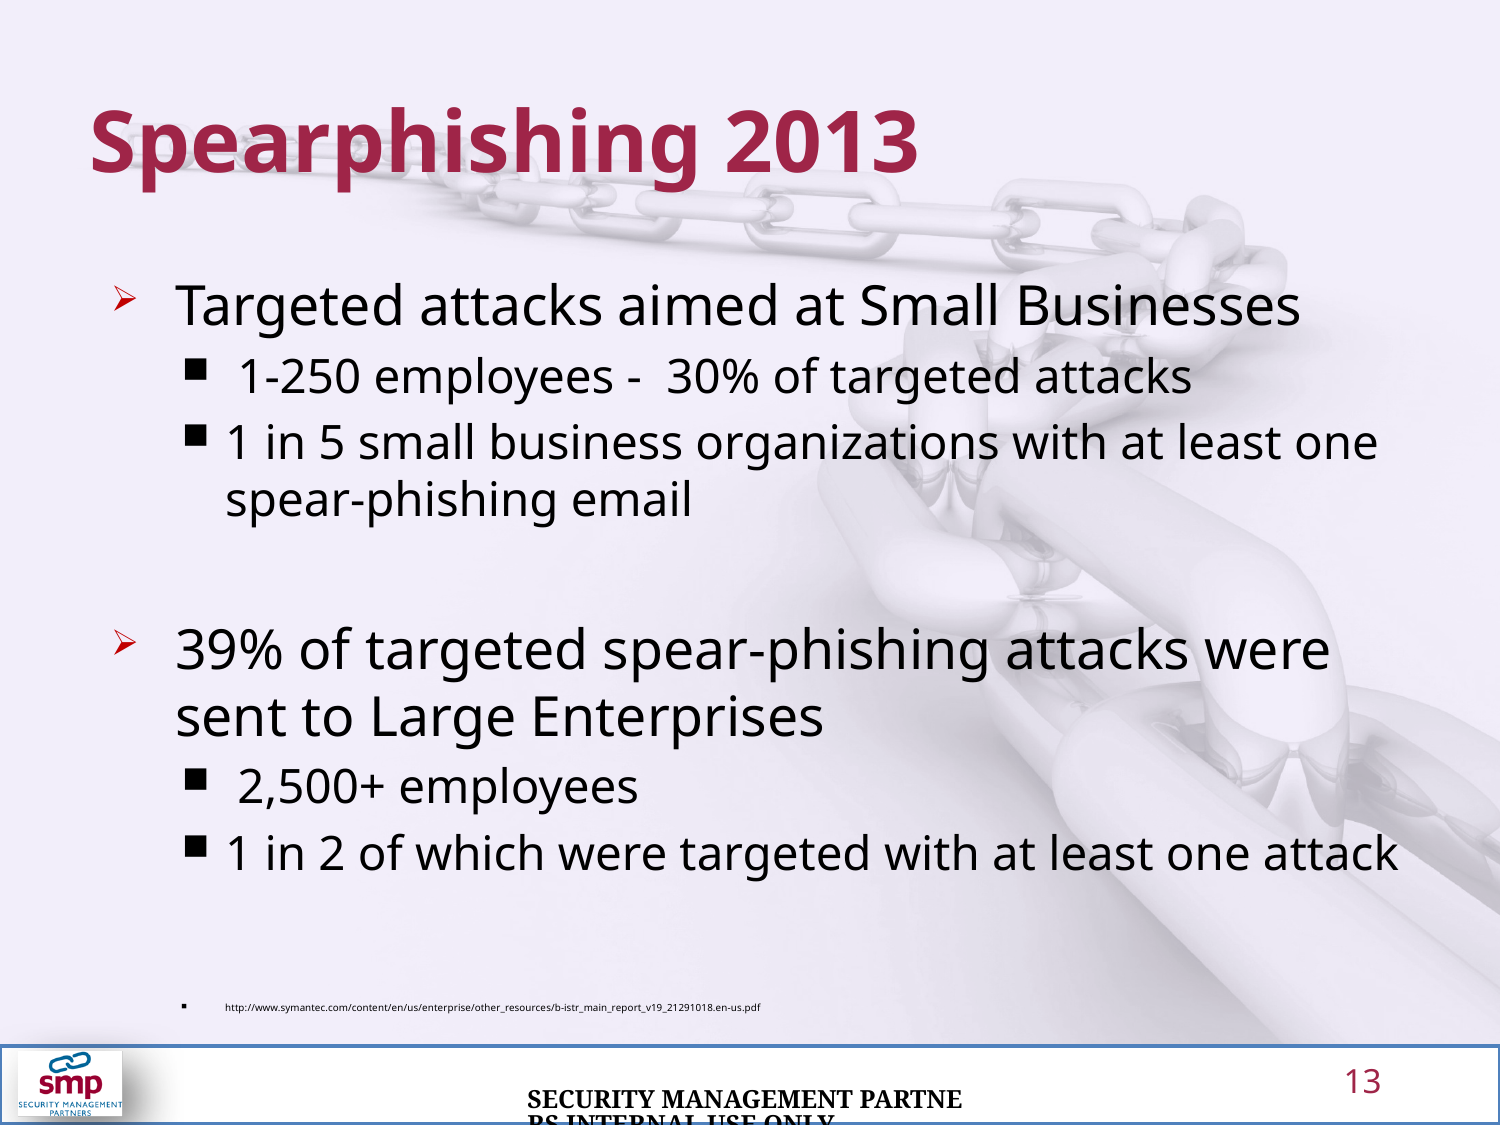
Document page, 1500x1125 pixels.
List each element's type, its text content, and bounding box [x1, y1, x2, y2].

slide_number 13 [1299, 1052, 1425, 1113]
picture [18, 1051, 123, 1117]
title Spearphishing 2013 [75, 45, 1425, 233]
picture [53, 1056, 86, 1069]
list Targeted attacks aimed at Small Businesses 1-250 employees - 30% of targeted attacks 1 in 5 small business organizations with at least one spear-phishing email 39% of targeted spear-phishing attacks were sent to Large Enterprises 2,500+ employees 1 in 2 of which were targeted with at least one attack http://www.symantec.com/content/en/us/enterprise/other_resources/b-istr_main_report_v19_21291018.en-us.pdf [75, 262, 1425, 1035]
footer Security Management Partners Internal Use Only [512, 1065, 988, 1125]
